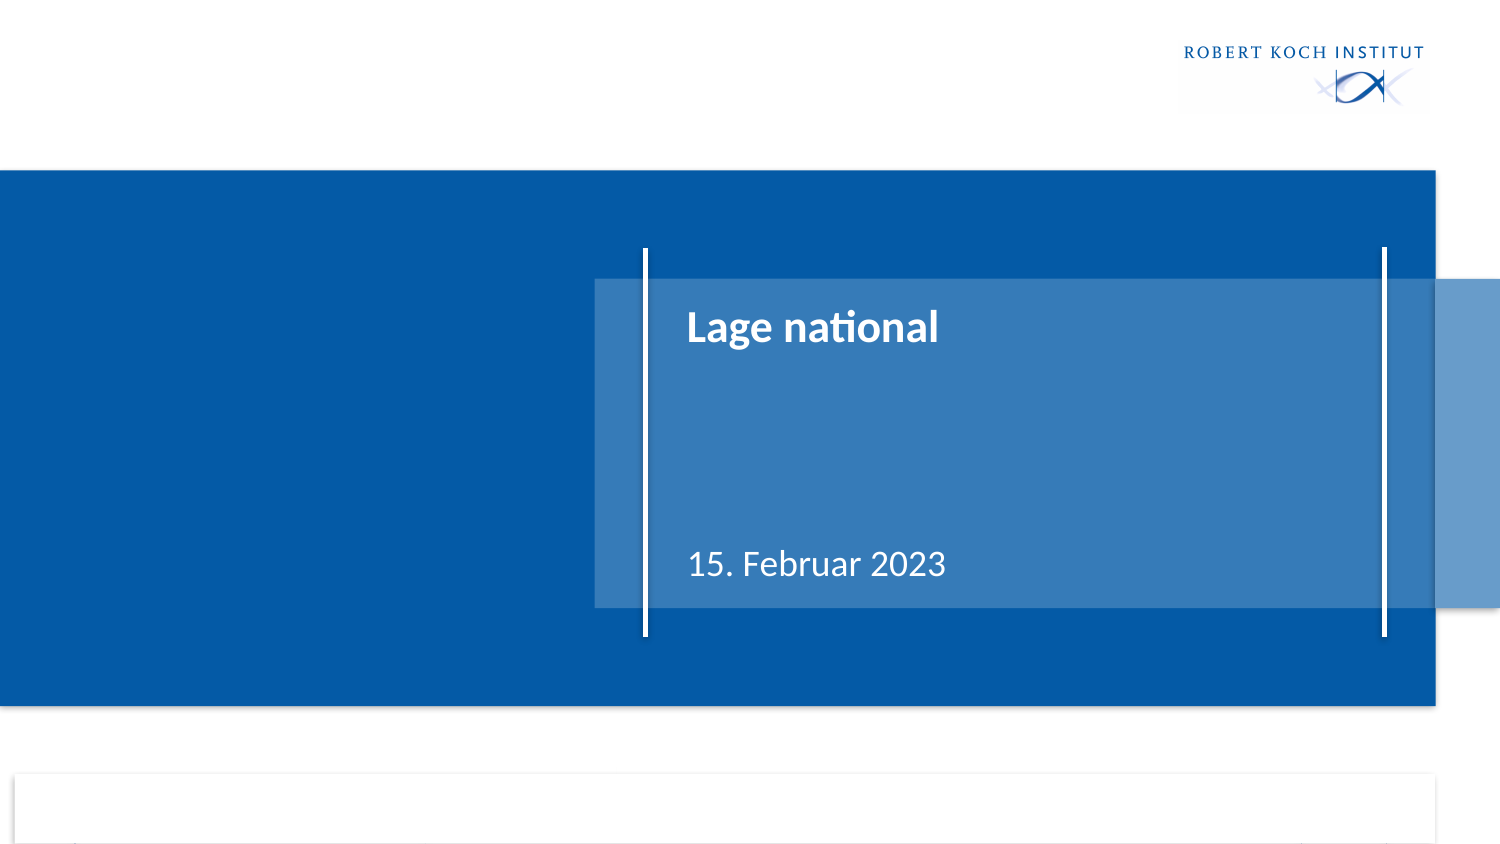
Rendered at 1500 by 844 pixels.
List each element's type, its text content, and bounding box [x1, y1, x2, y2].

list 15. Februar 2023 [645, 486, 1385, 609]
title Lage national [645, 278, 1385, 486]
picture [1178, 40, 1430, 114]
